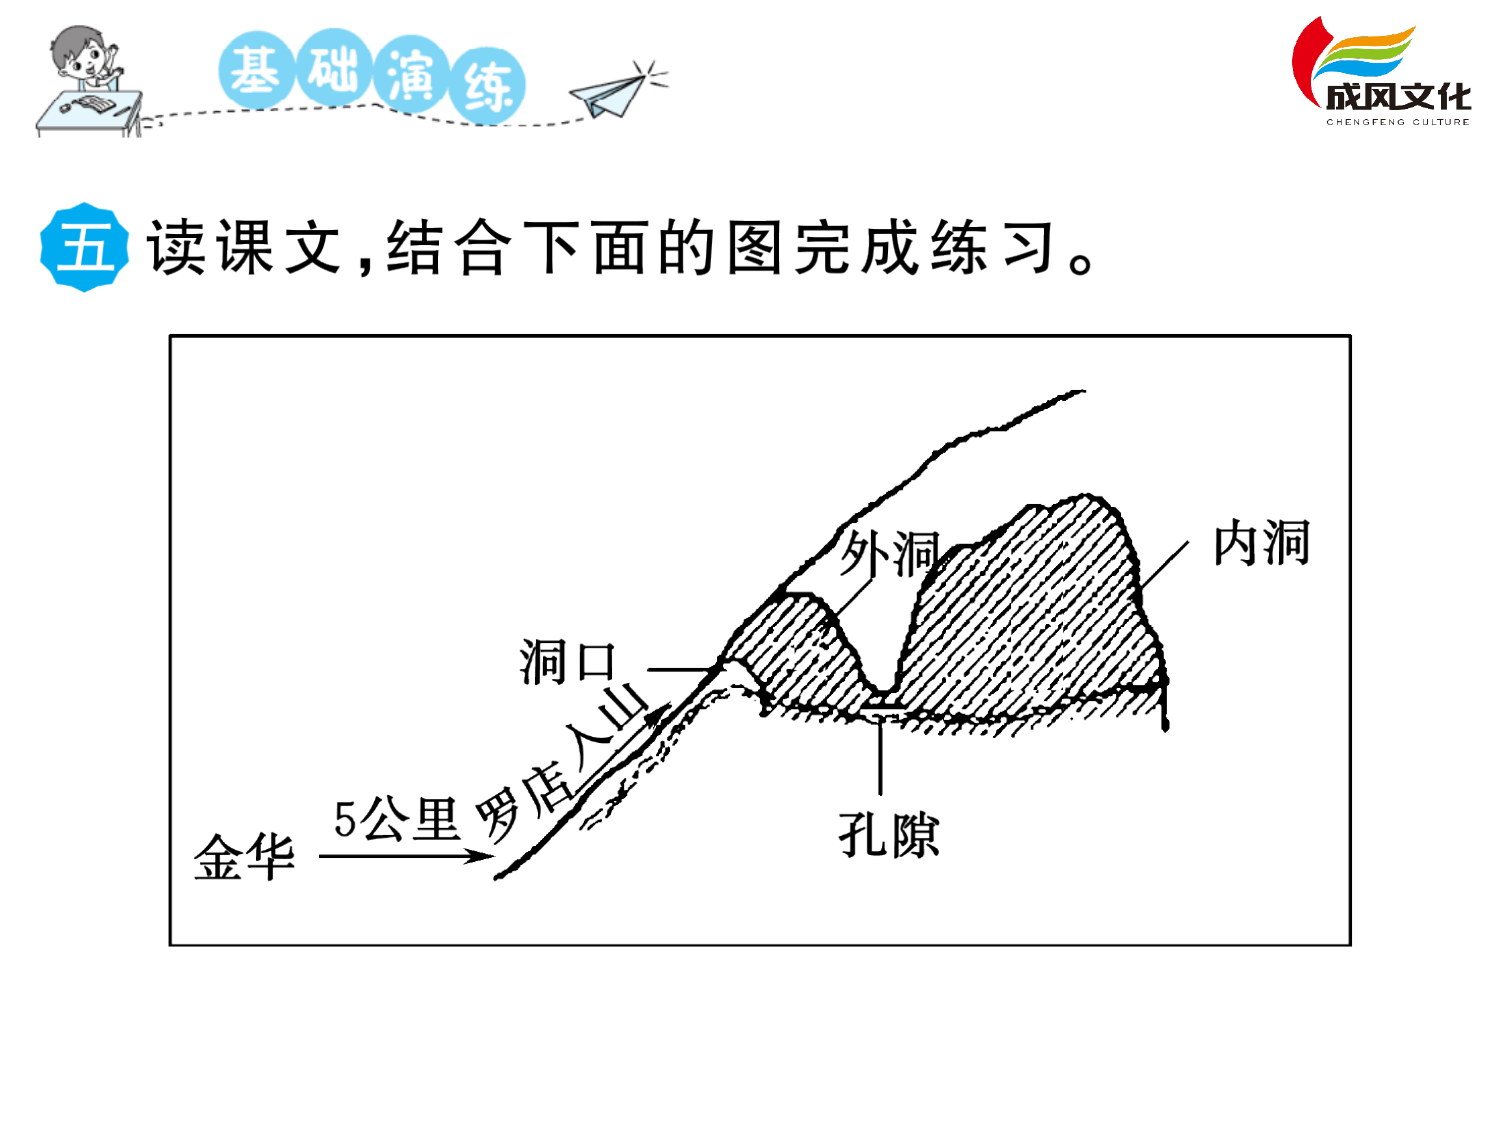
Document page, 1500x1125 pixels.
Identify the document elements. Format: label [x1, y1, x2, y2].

picture [1281, 0, 1489, 136]
picture [35, 176, 1453, 961]
picture [29, 10, 680, 149]
